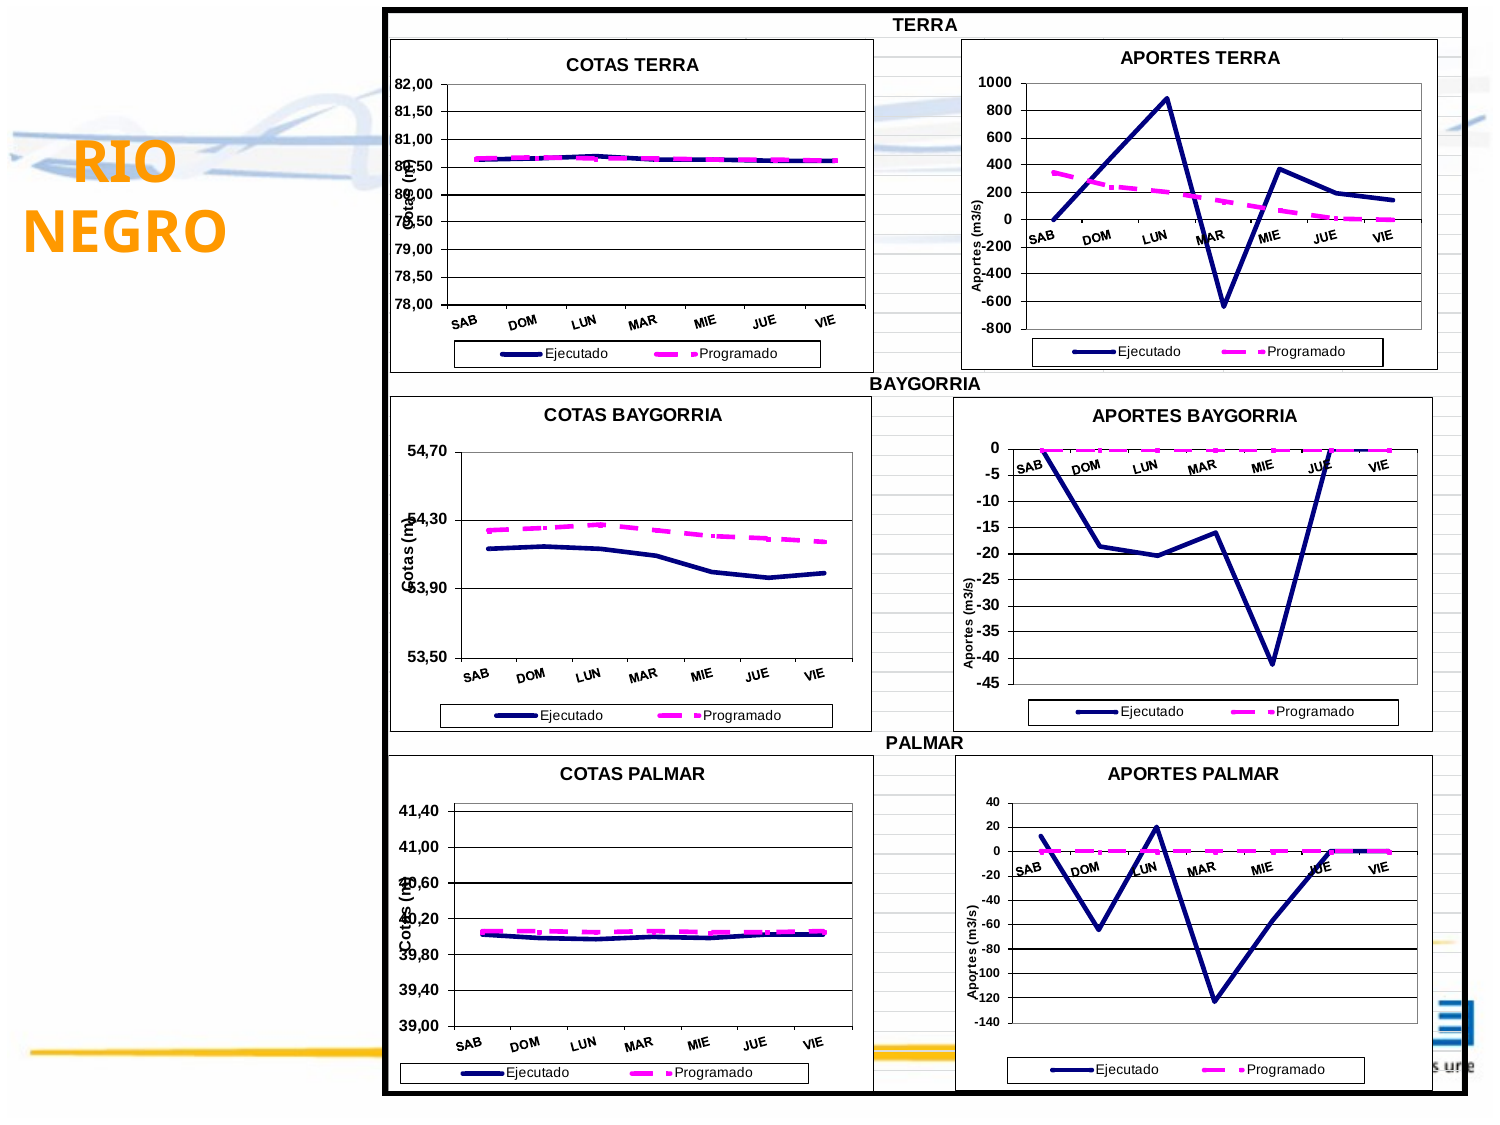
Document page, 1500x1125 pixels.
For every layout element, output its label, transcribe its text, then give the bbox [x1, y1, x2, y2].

title RIO NEGRO [0, 0, 251, 388]
picture [7, 6, 1493, 1118]
